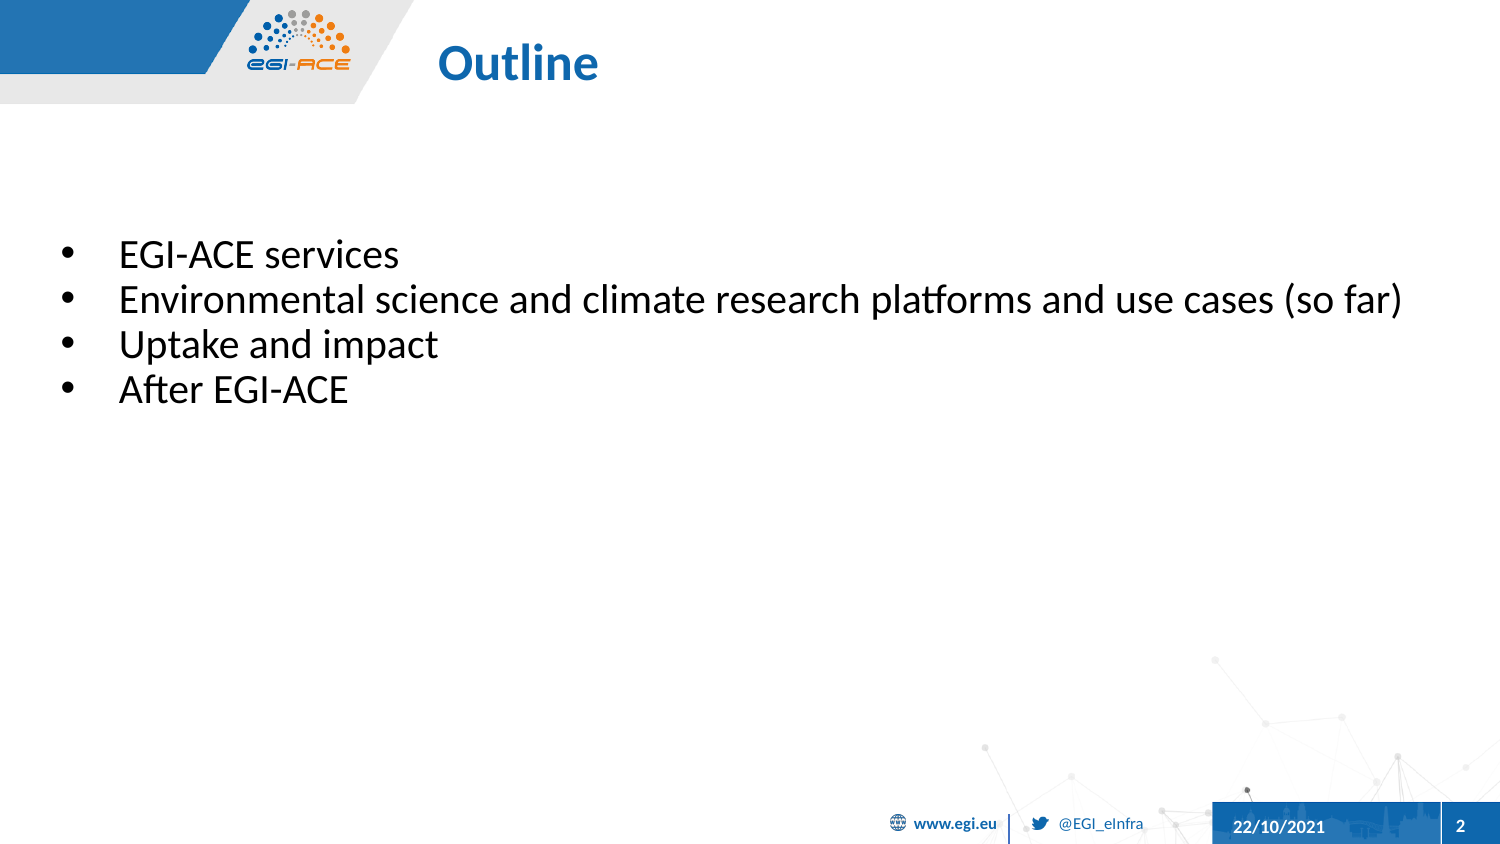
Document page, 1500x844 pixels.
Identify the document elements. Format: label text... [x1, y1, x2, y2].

picture [0, 0, 1500, 844]
list EGI-ACE services Environmental science and climate research platforms and use cases (so far) Uptake and impact After EGI-ACE [28, 224, 1466, 750]
title Outline [423, 27, 1199, 84]
